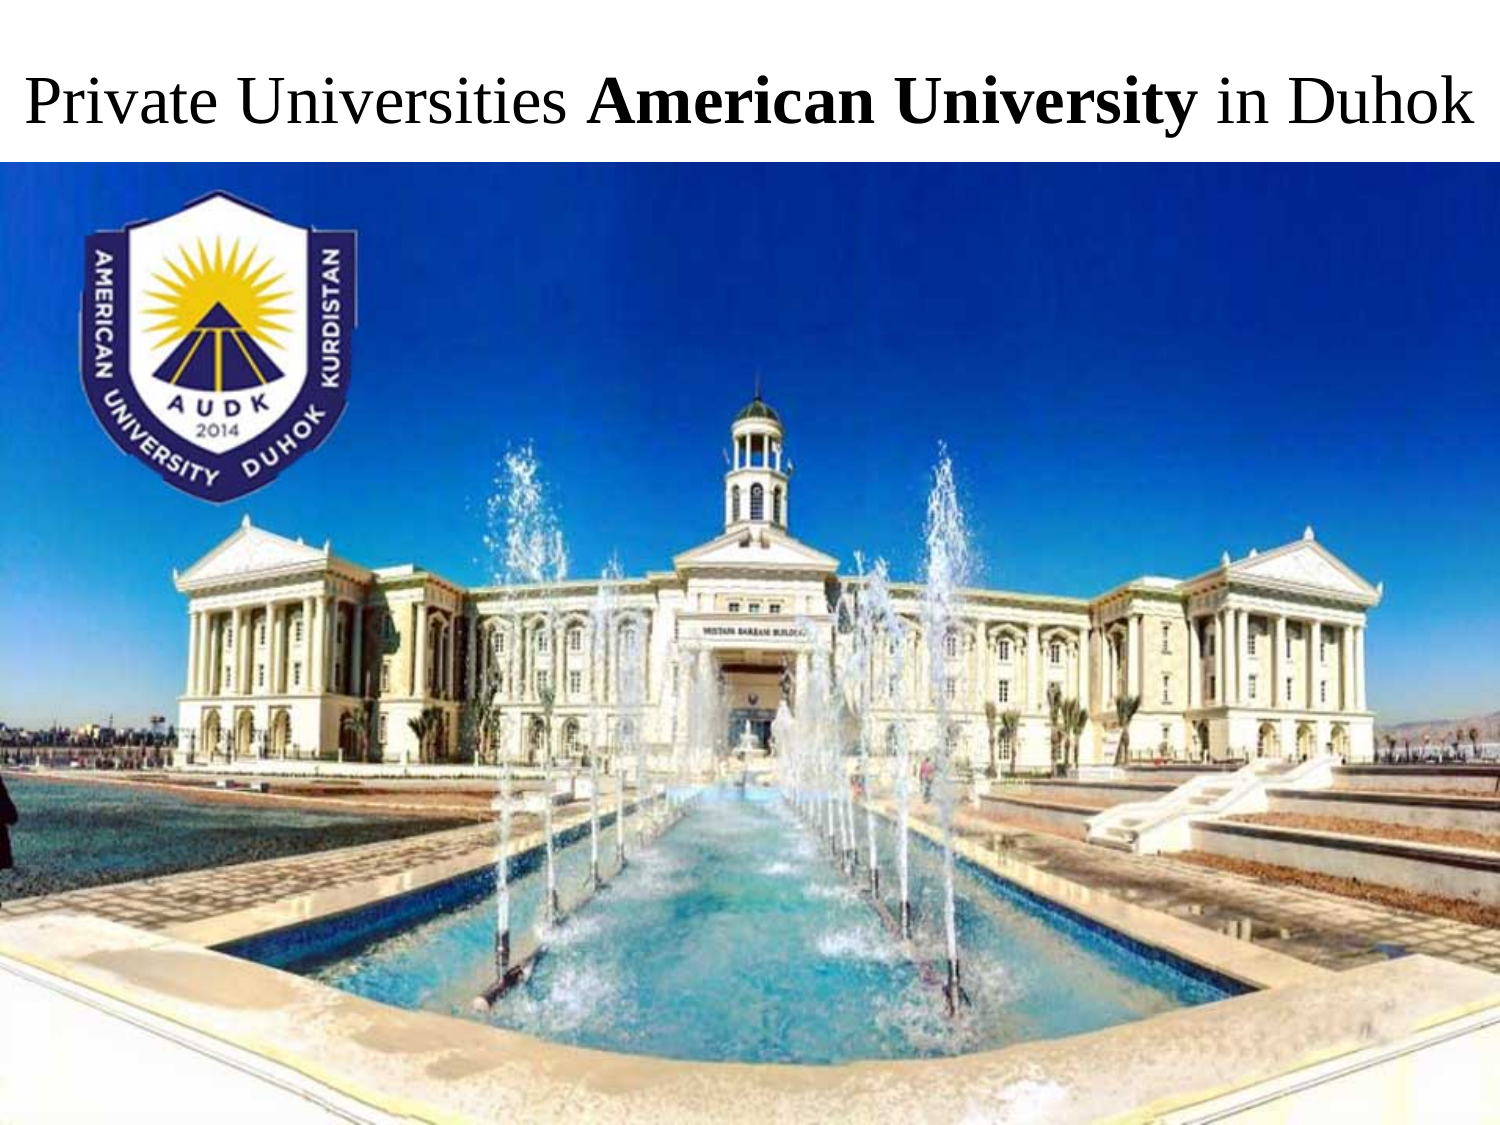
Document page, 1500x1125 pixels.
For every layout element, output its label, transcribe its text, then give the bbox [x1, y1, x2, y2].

title Private Universities American University in Duhok [0, 24, 1500, 162]
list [0, 162, 1500, 1125]
